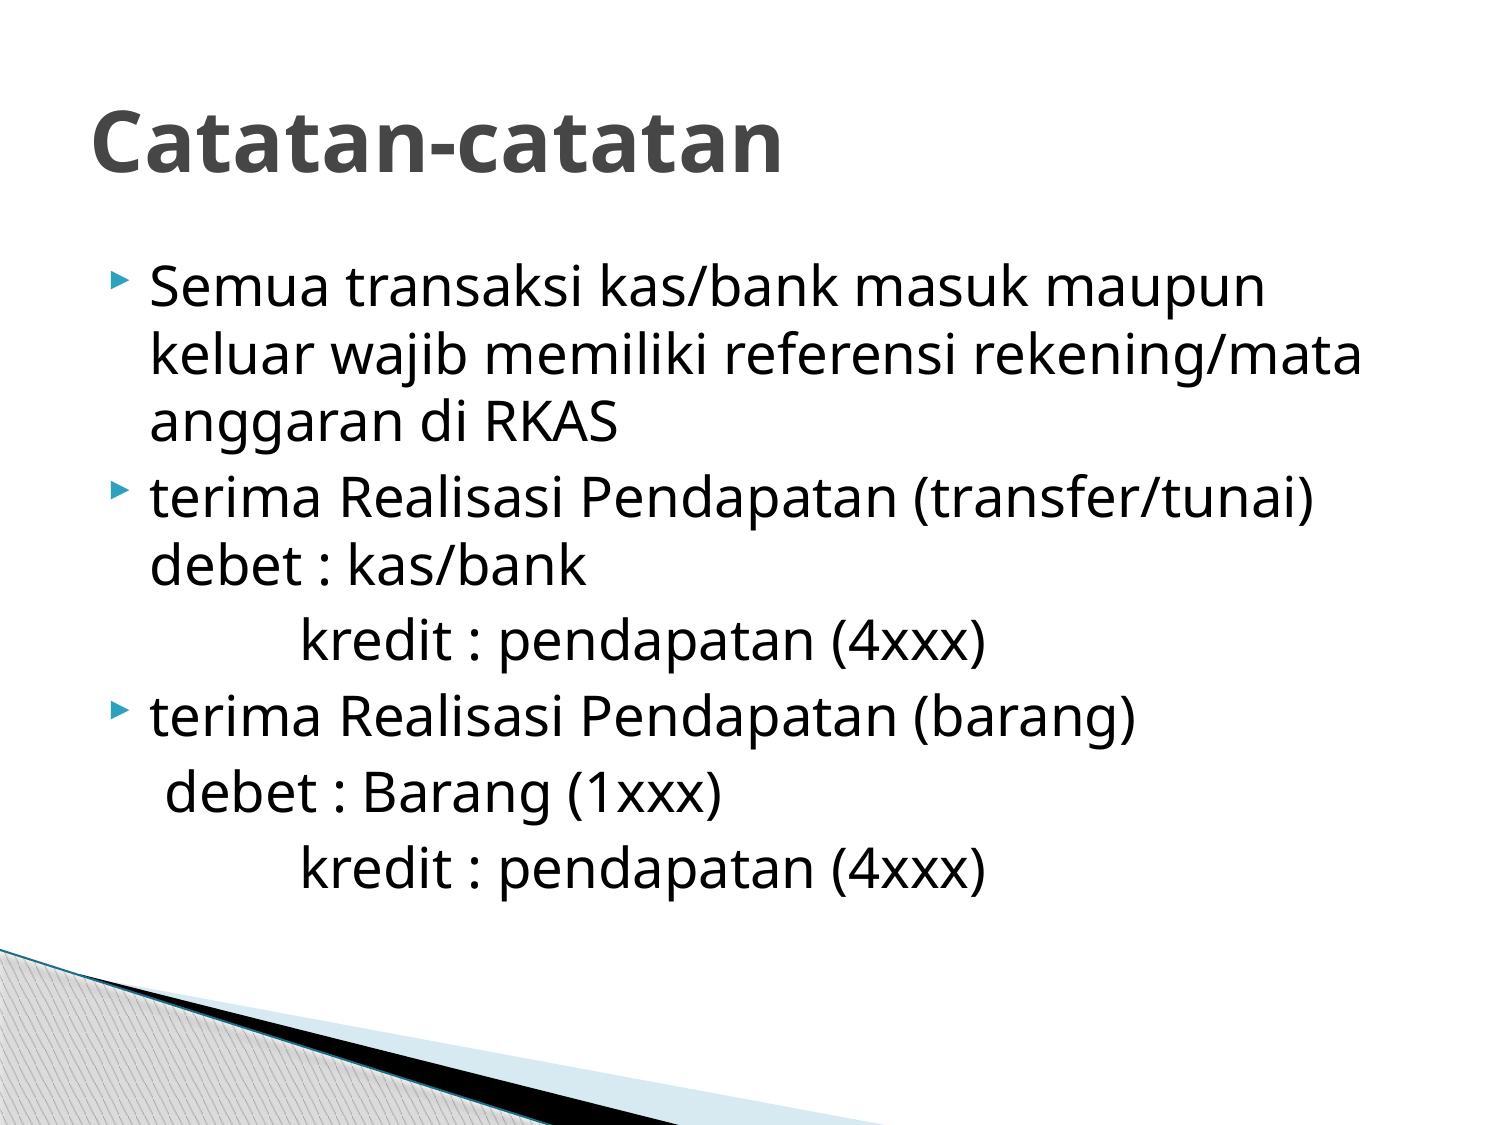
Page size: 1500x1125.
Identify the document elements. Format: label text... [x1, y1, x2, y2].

title Catatan-catatan [75, 45, 1425, 233]
list Semua transaksi kas/bank masuk maupun keluar wajib memiliki referensi rekening/mata anggaran di RKAS terima Realisasi Pendapatan (transfer/tunai) debet : kas/bank kredit : pendapatan (4xxx) terima Realisasi Pendapatan (barang) debet : Barang (1xxx) kredit : pendapatan (4xxx) [75, 243, 1425, 986]
